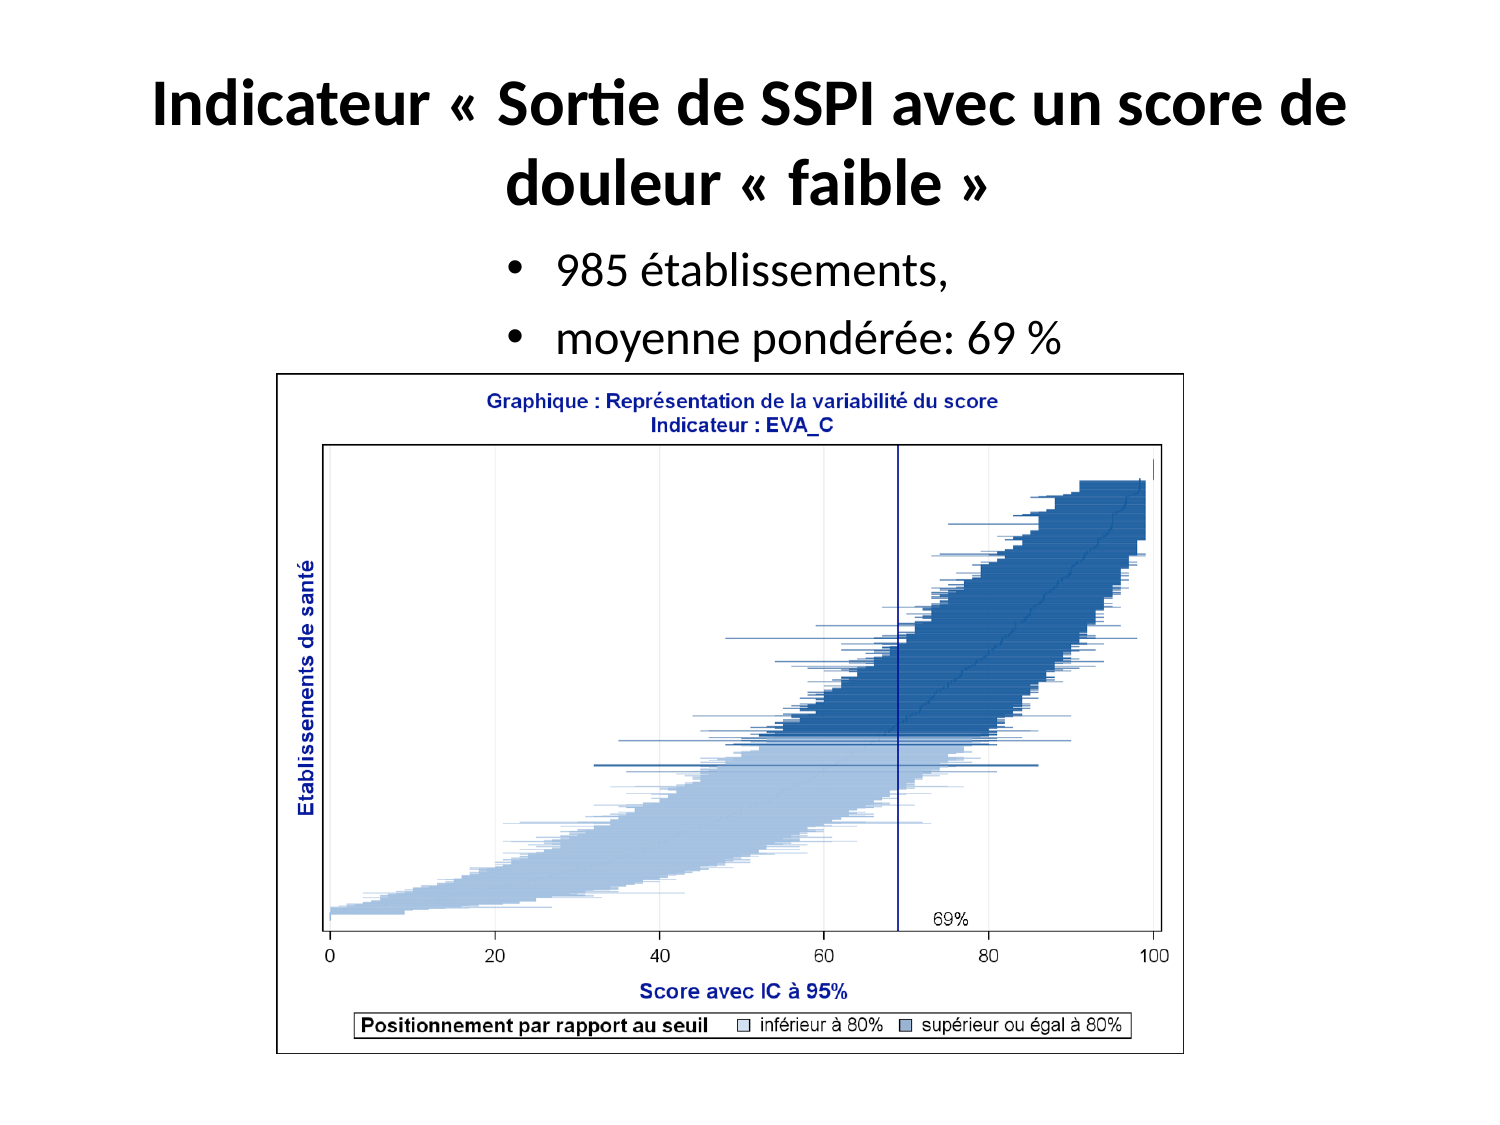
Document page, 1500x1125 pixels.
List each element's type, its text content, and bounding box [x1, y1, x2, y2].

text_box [276, 373, 1187, 1054]
list 985 établissements, moyenne pondérée: 69 % [491, 230, 1182, 372]
title Indicateur « Sortie de SSPI avec un score de douleur « faible » [75, 45, 1425, 233]
